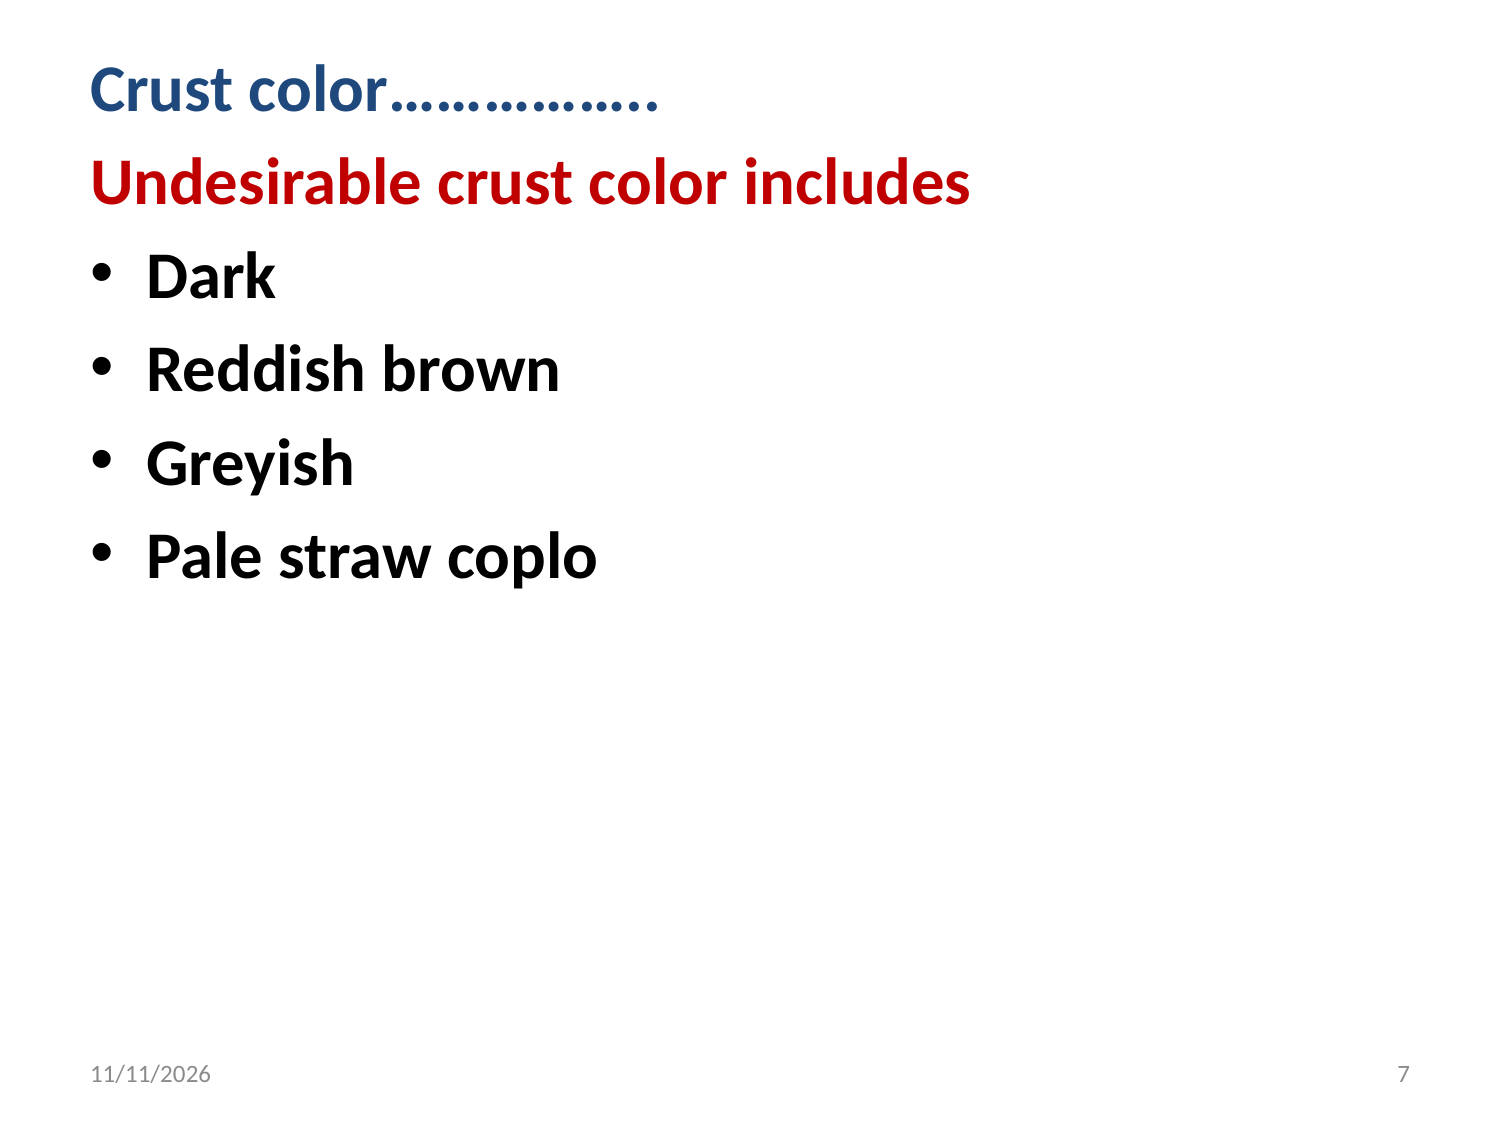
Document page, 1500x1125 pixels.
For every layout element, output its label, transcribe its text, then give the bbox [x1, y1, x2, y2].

list Crust color…………….. Undesirable crust color includes Dark Reddish brown Greyish Pale straw coplo [75, 37, 1425, 1005]
slide_number 7 [1074, 1042, 1425, 1103]
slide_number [75, 1042, 425, 1103]
